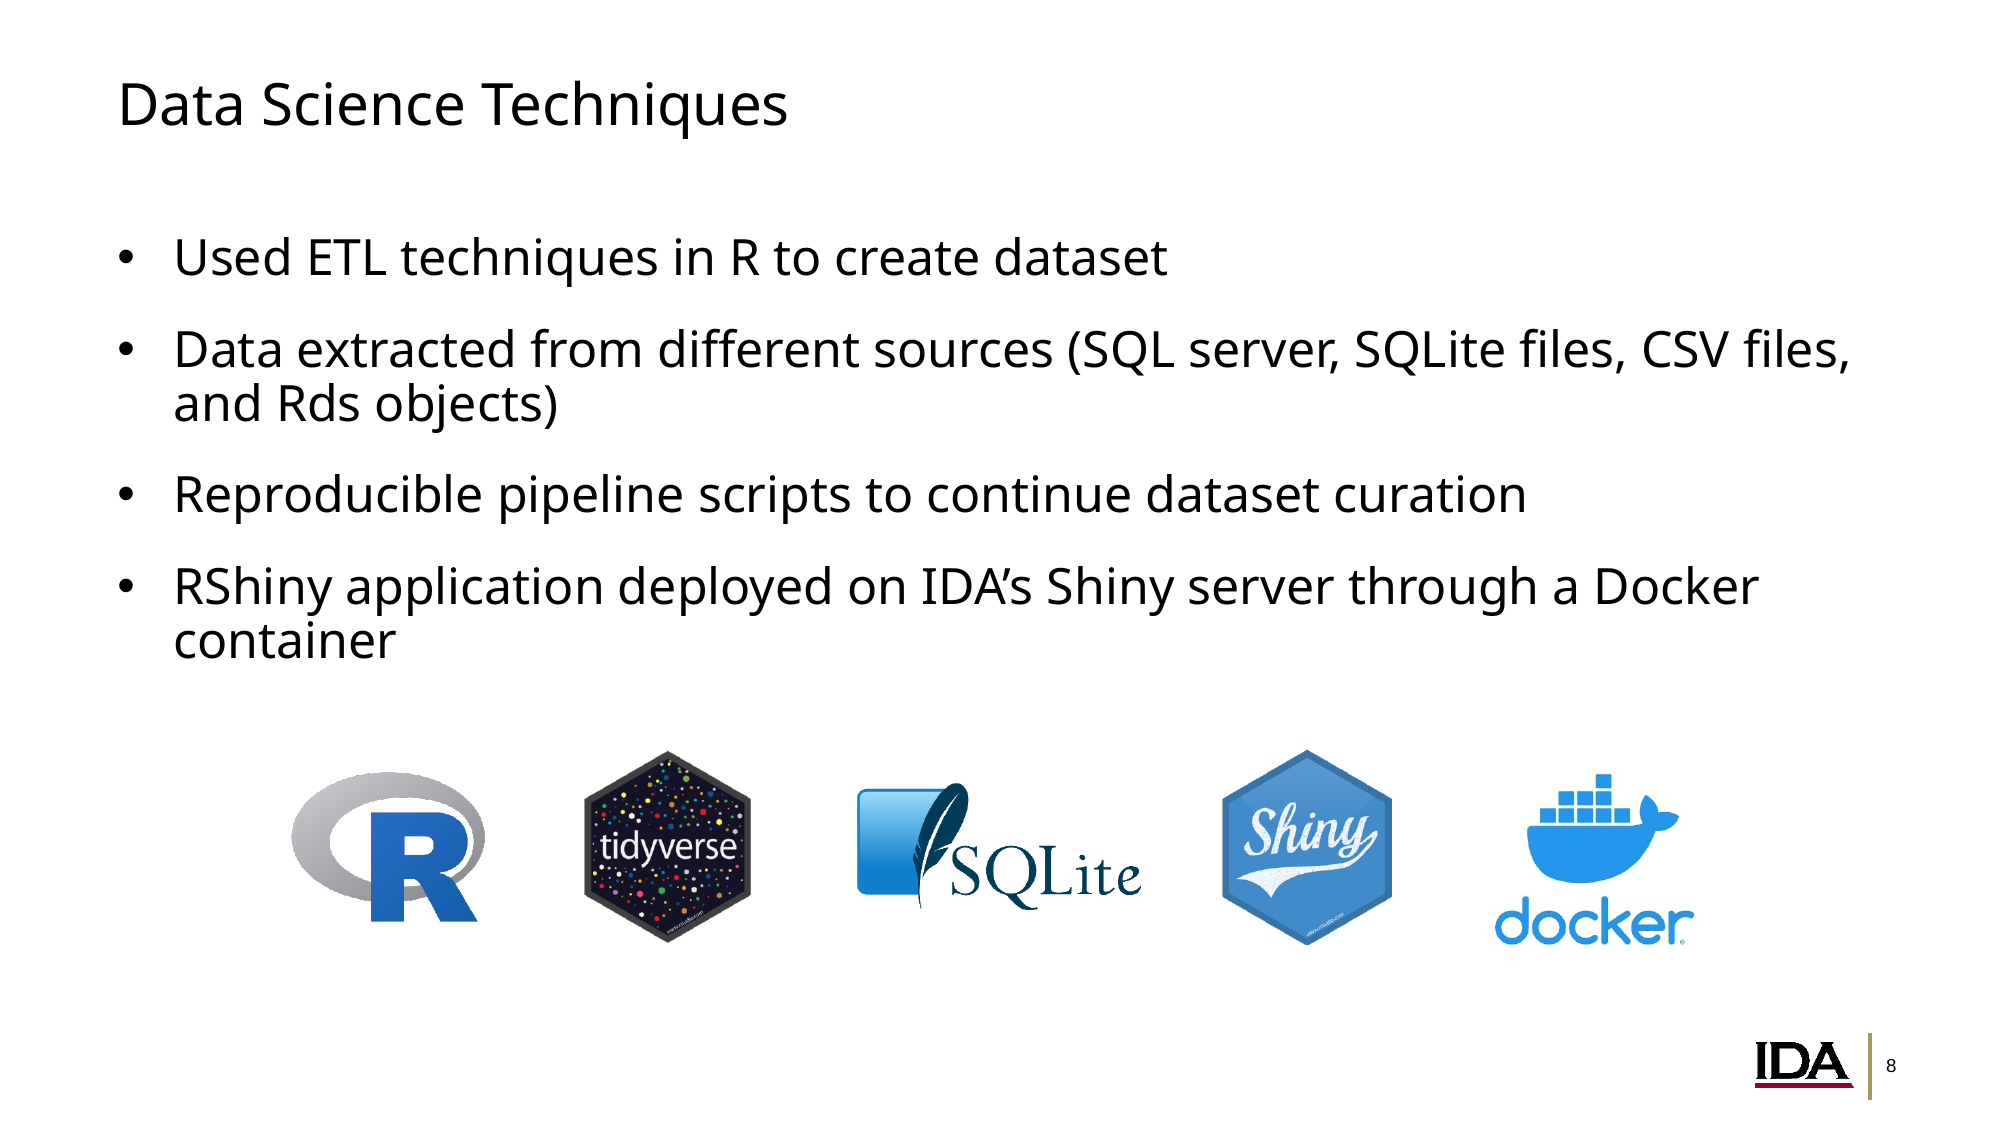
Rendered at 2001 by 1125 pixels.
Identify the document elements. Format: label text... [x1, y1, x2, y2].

list Used ETL techniques in R to create dataset Data extracted from different sources (SQL server, SQLite files, CSV files, and Rds objects) Reproducible pipeline scripts to continue dataset curation RShiny application deployed on IDA’s Shiny server through a Docker container [102, 224, 1903, 1005]
title Data Science Techniques [102, 59, 1903, 146]
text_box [290, 750, 1714, 977]
picture [1755, 1042, 1854, 1088]
